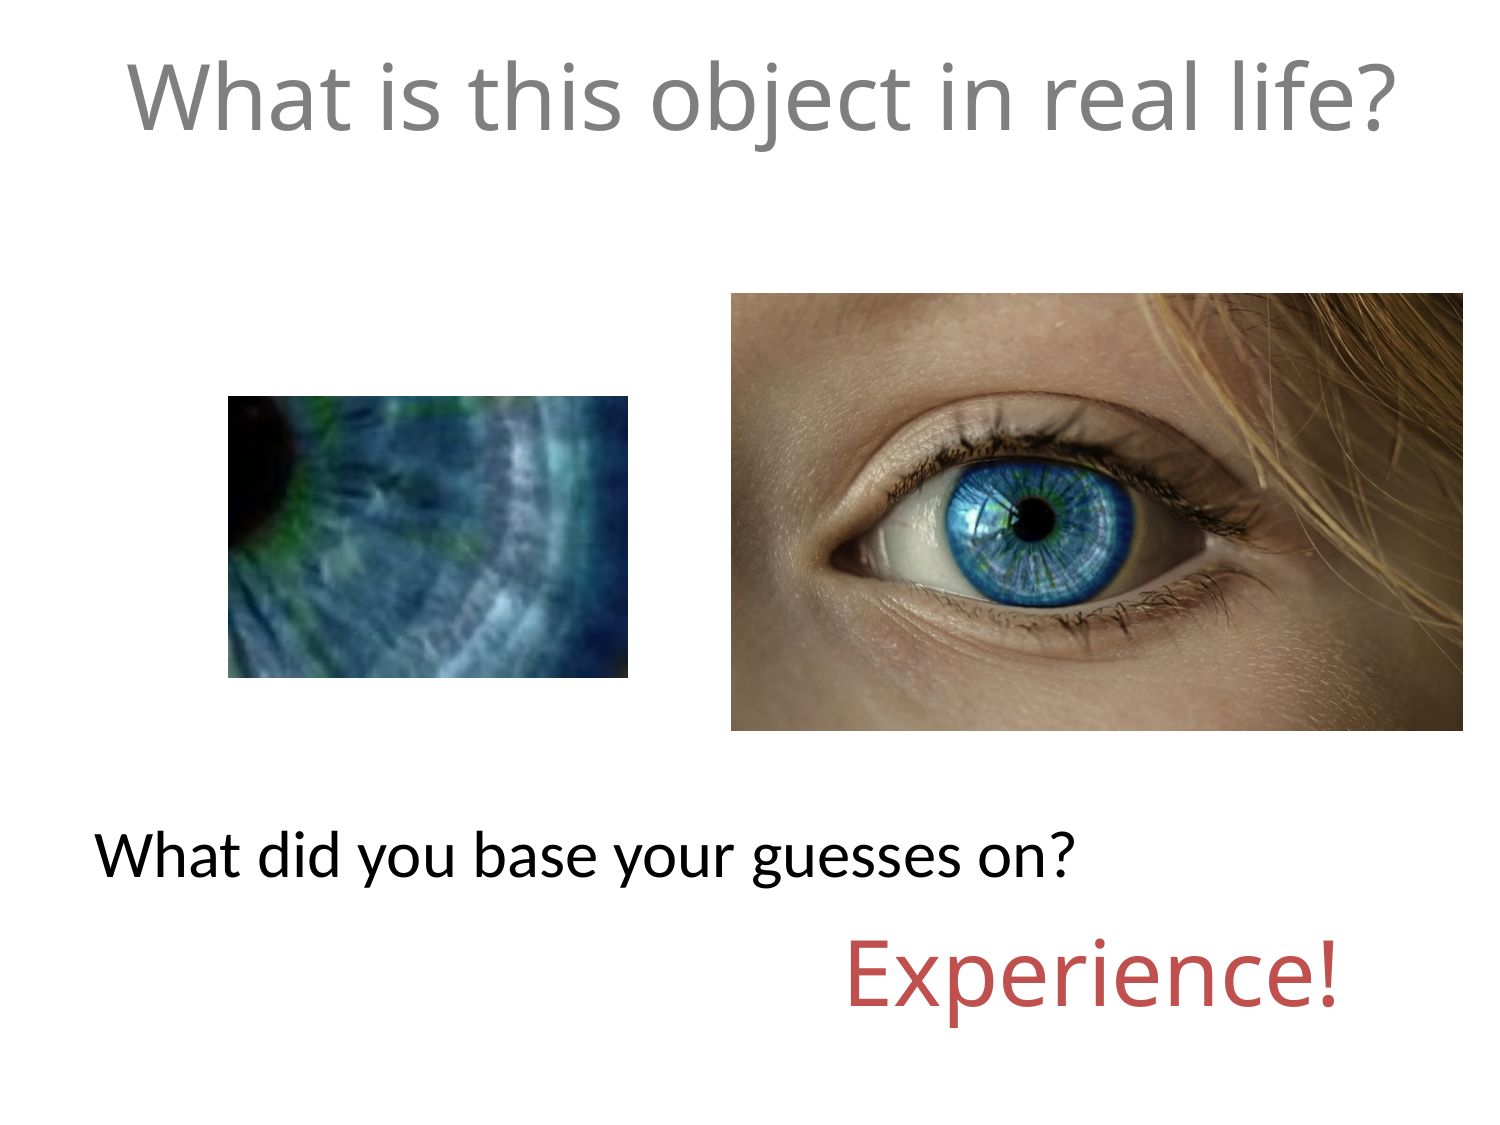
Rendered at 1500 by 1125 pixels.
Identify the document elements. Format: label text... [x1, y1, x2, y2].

text_box What did you base your guesses on? [79, 803, 1094, 899]
picture [228, 395, 628, 678]
picture [730, 293, 1463, 732]
text_box Experience! [828, 907, 1357, 1032]
text_box What is this object in real life? [98, 0, 1427, 188]
